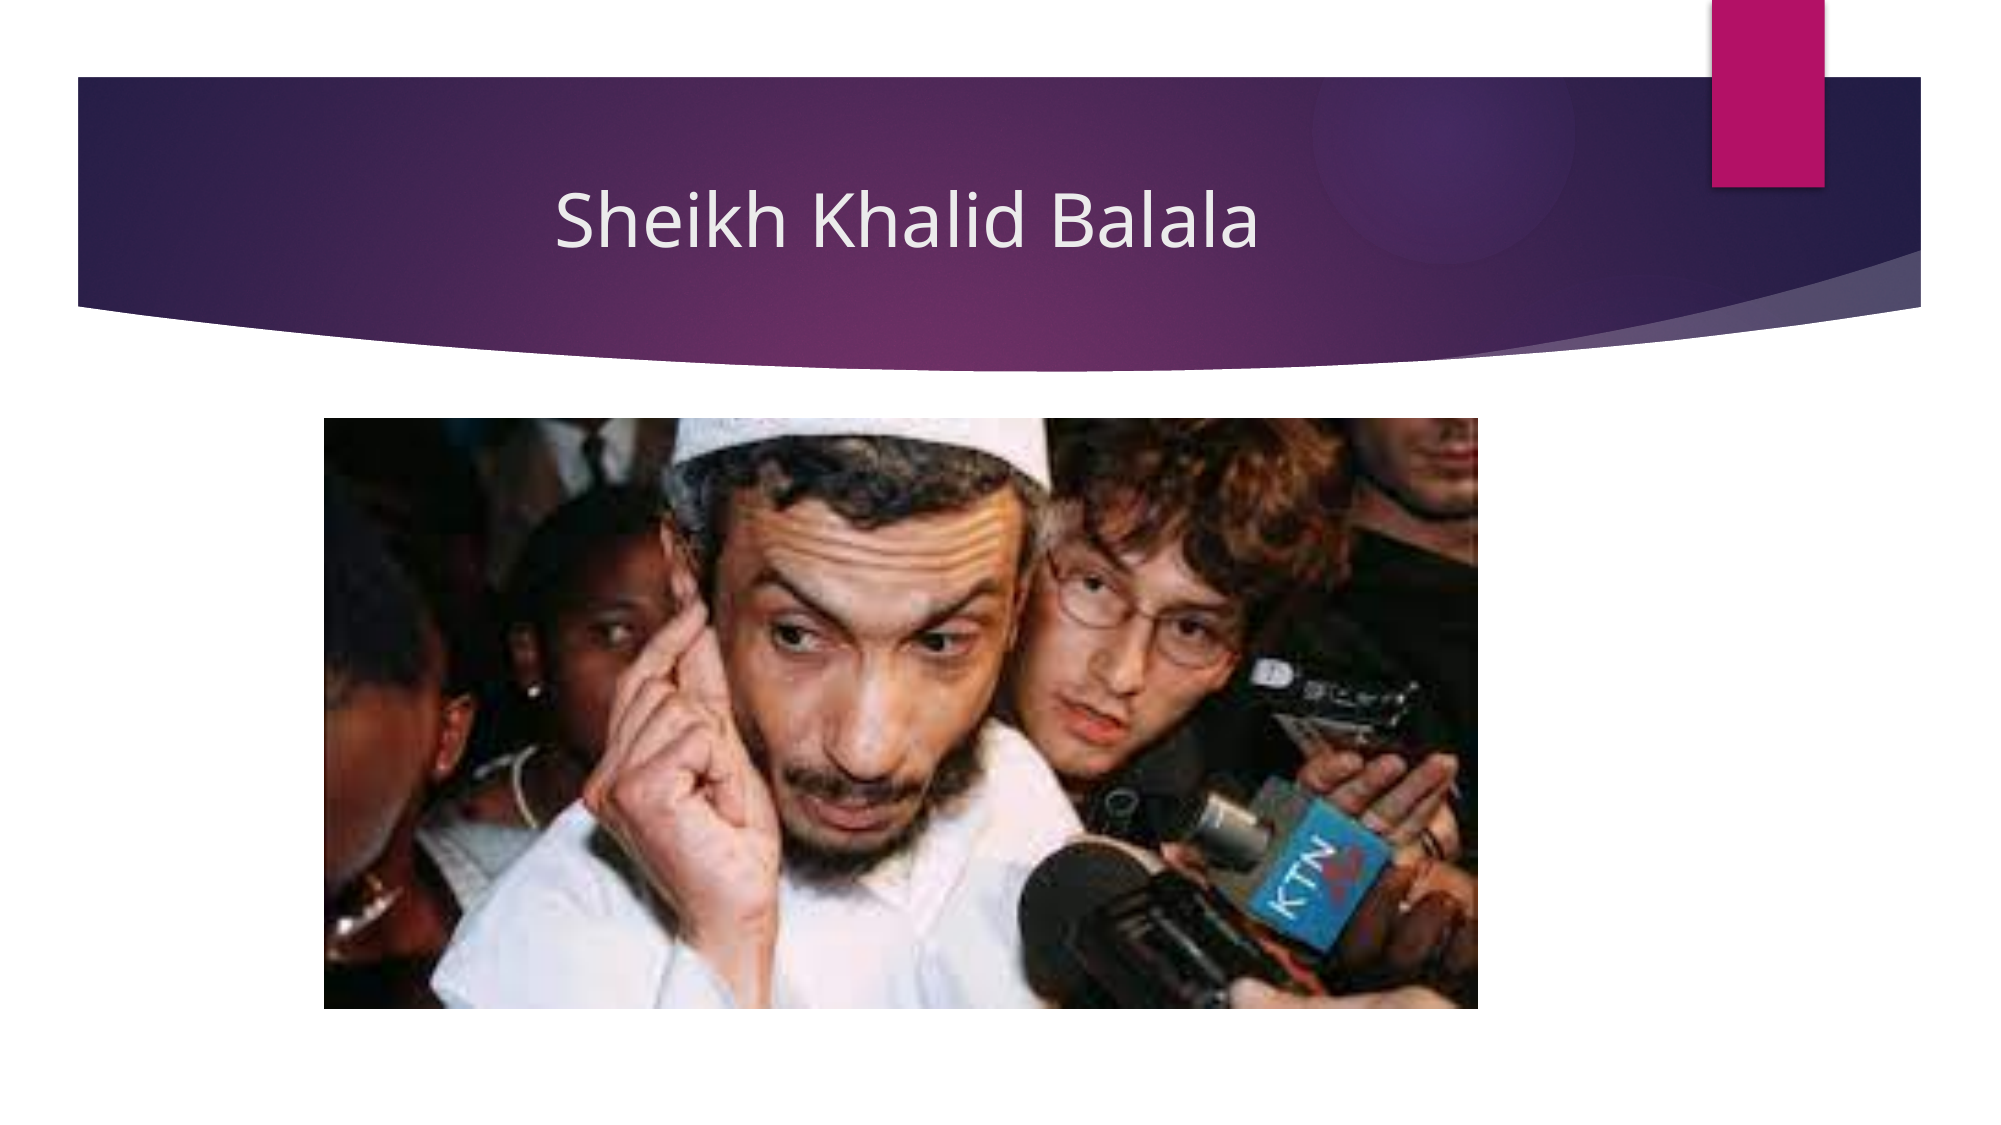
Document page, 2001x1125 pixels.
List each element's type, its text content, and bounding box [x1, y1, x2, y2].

title Sheikh Khalid Balala [189, 159, 1627, 276]
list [324, 417, 1478, 1010]
